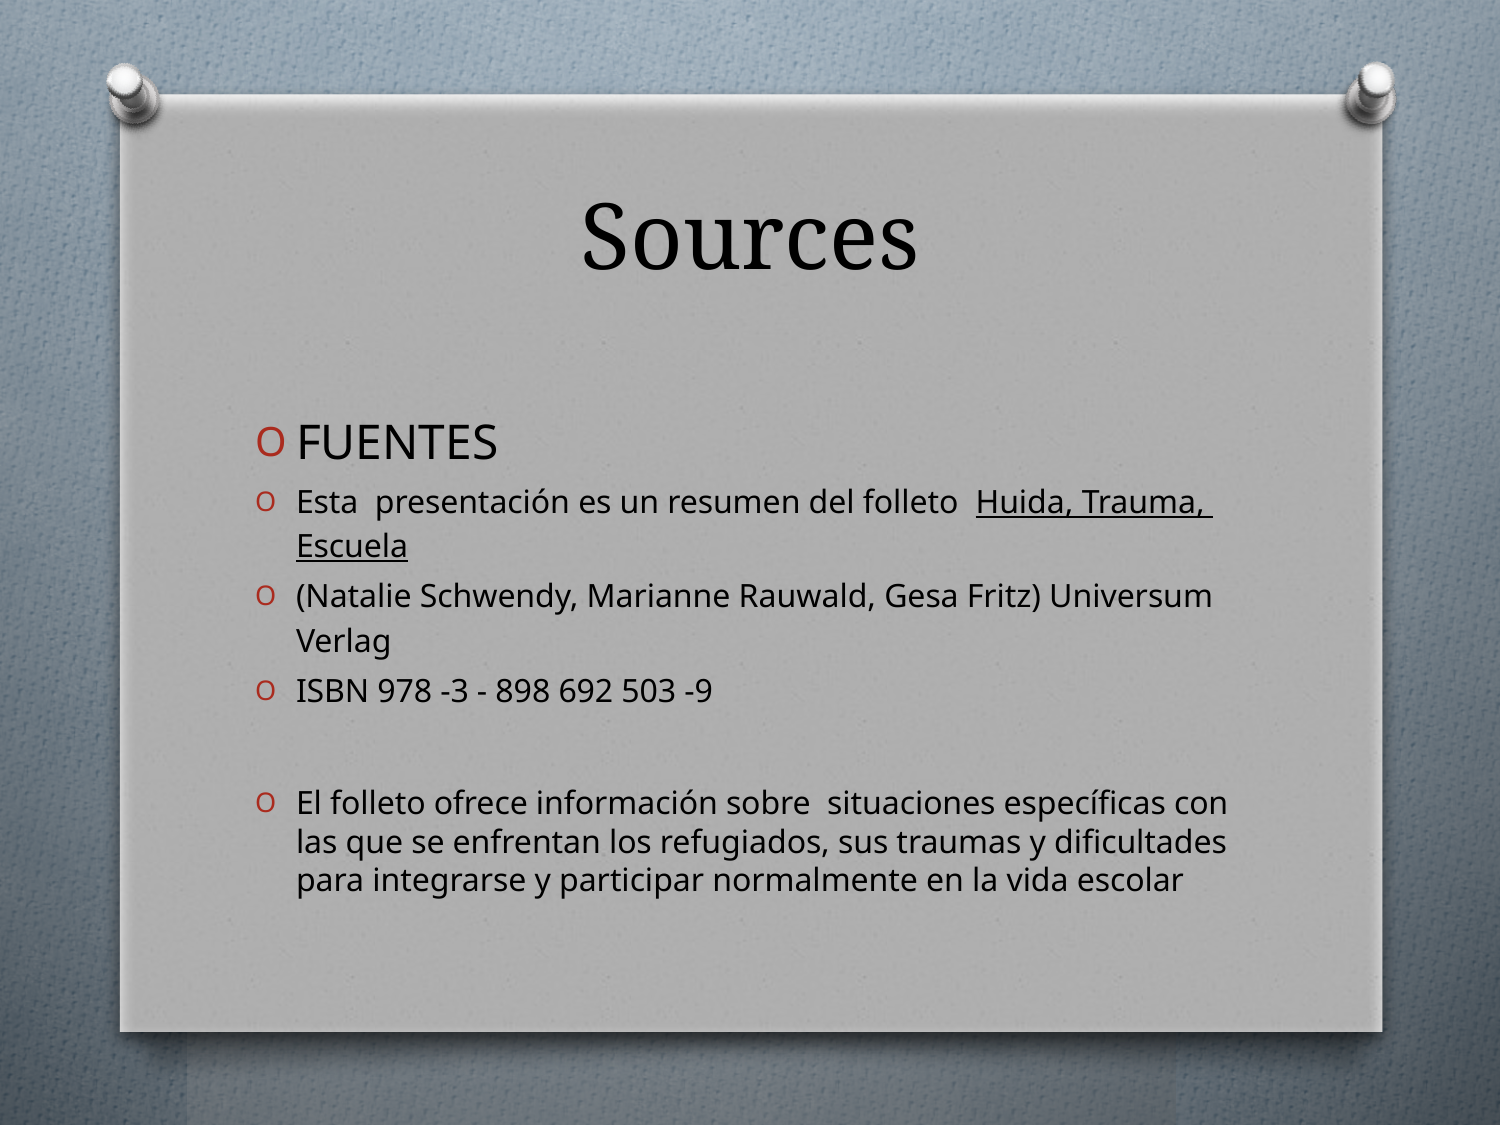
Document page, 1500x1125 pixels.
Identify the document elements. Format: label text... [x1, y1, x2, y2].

list Fuentes Esta presentación es un resumen del folleto Huida, Trauma, Escuela (Natalie Schwendy, Marianne Rauwald, Gesa Fritz) Universum Verlag ISBN 978 -3 - 898 692 503 -9 El folleto ofrece información sobre situaciones específicas con las que se enfrentan los refugiados, sus traumas y dificultades para integrarse y participar normalmente en la vida escolar [240, 347, 1257, 939]
picture [75, 29, 198, 153]
picture [1317, 35, 1439, 156]
title Sources [179, 134, 1323, 332]
